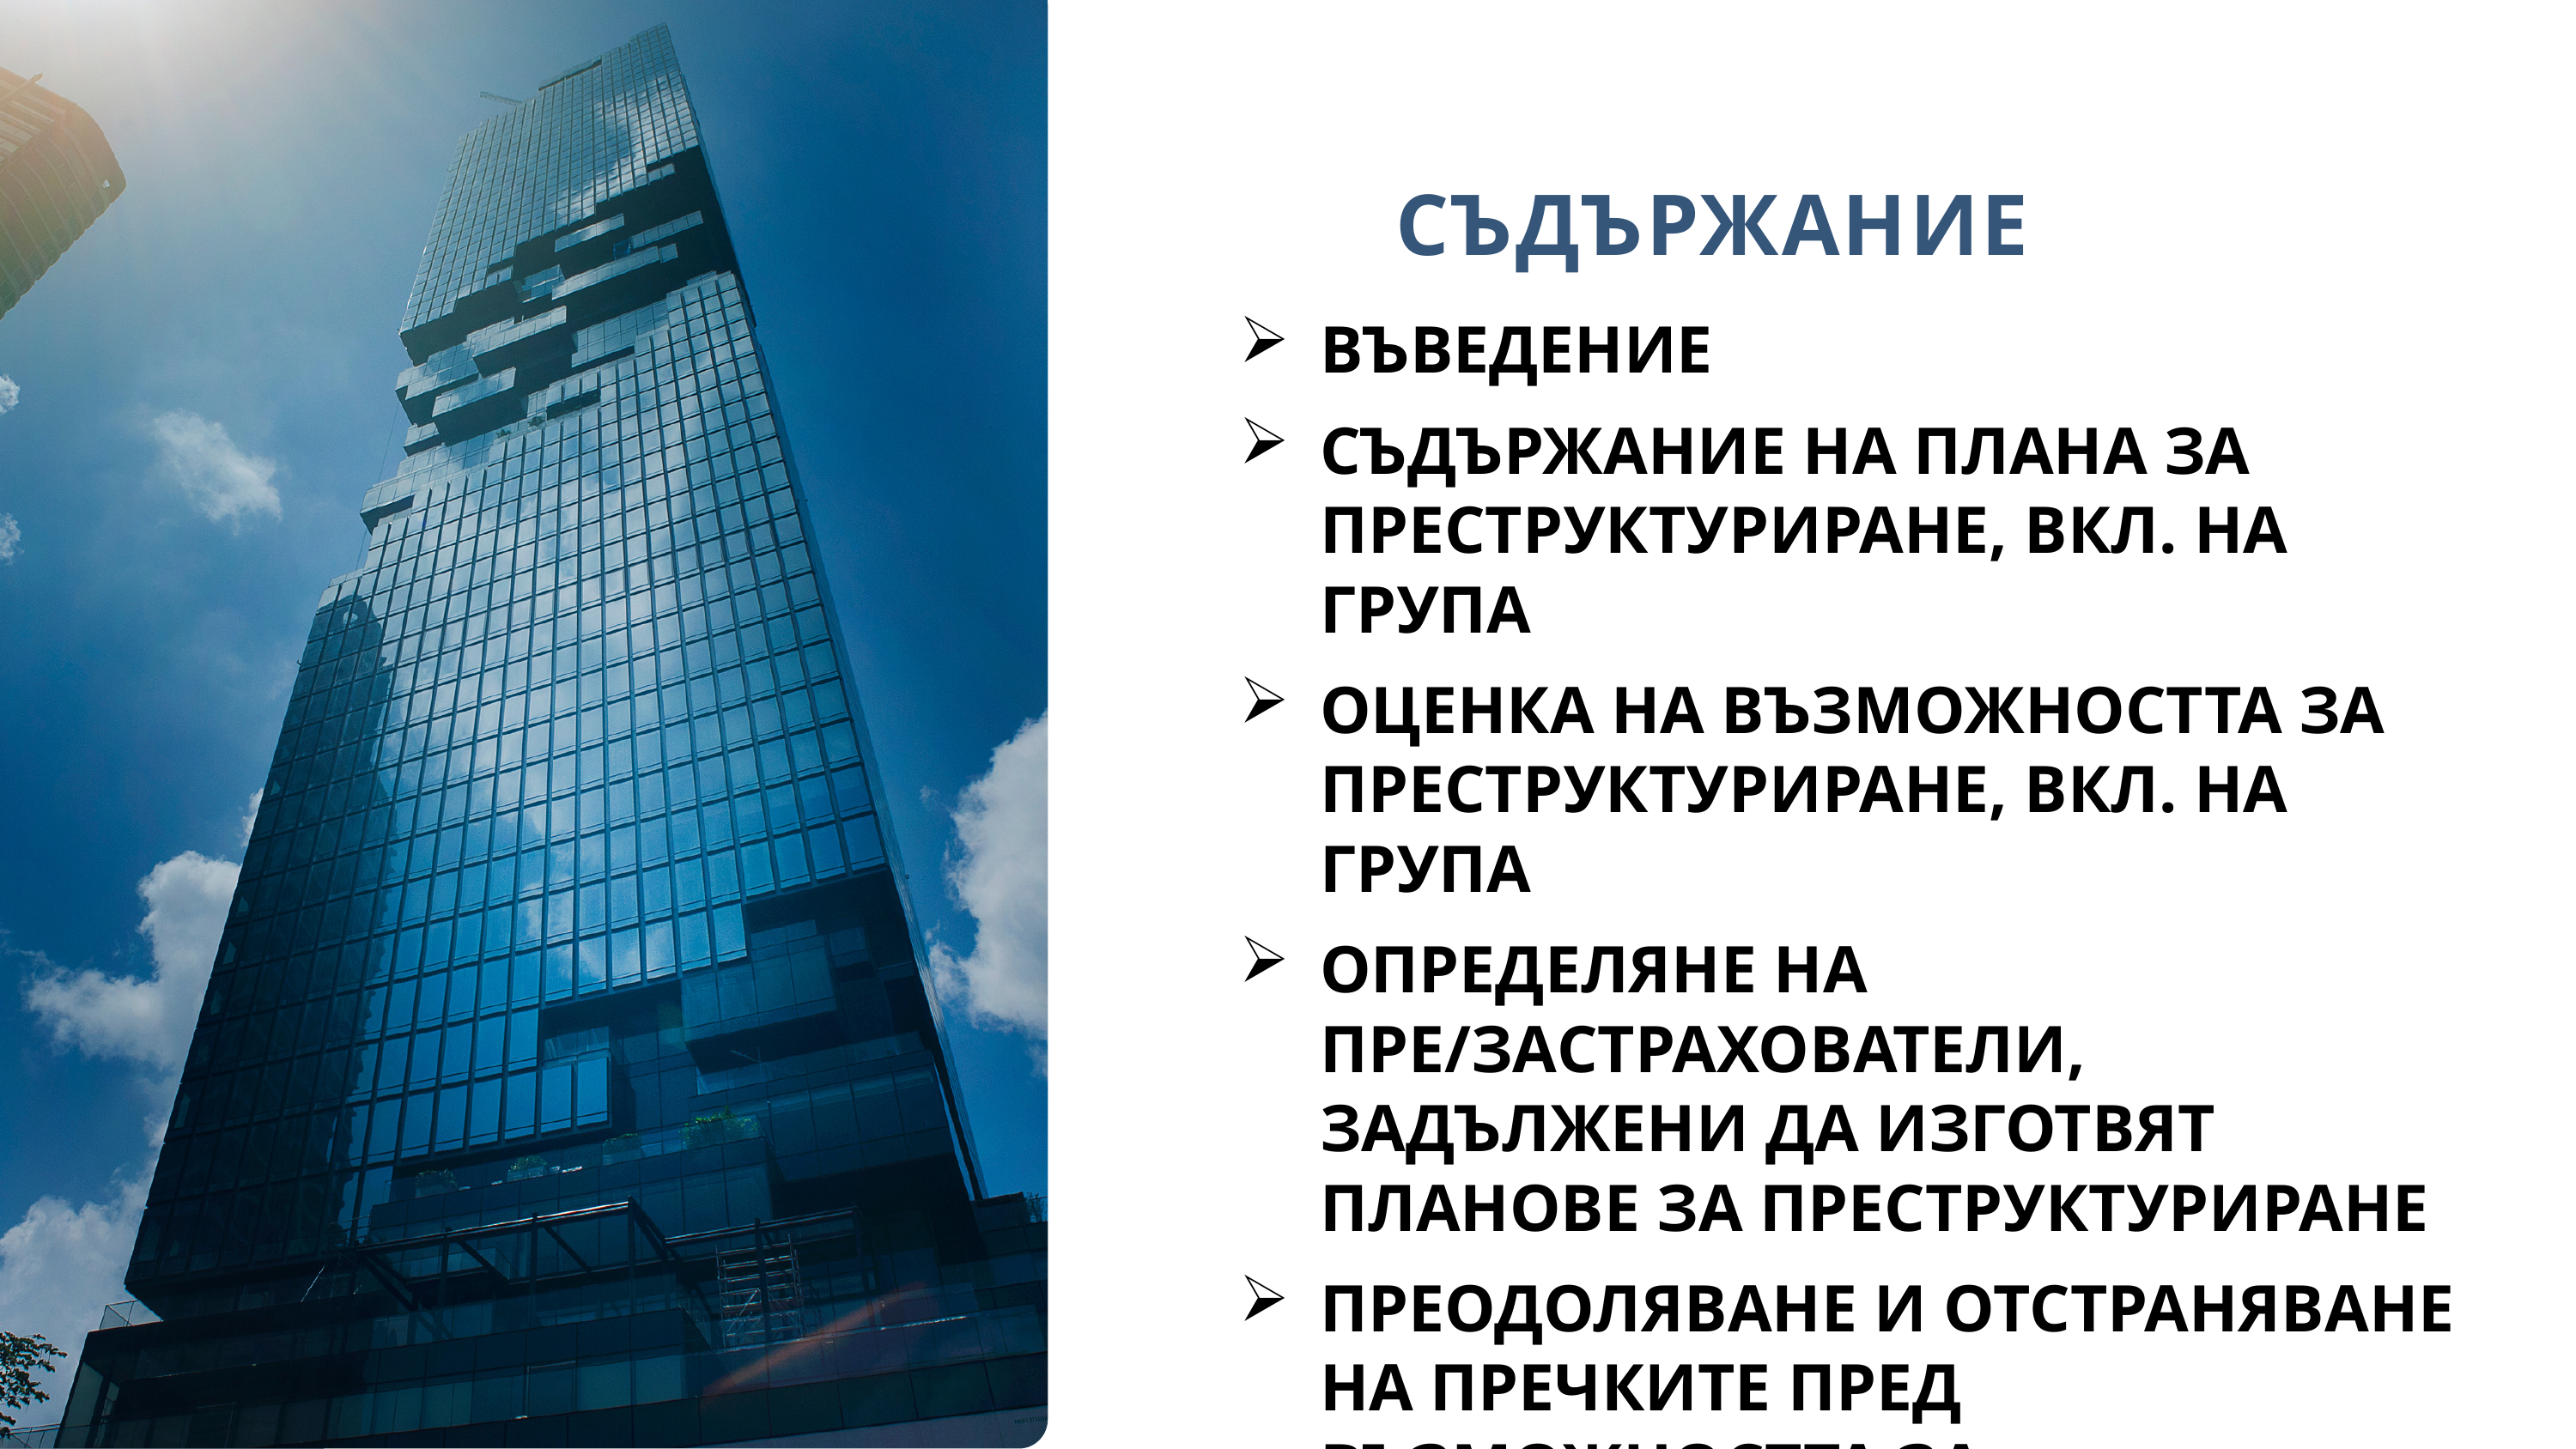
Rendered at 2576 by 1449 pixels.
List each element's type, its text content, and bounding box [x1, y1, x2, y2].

text_box Въведение Съдържание на плана за преструктуриране, вкл. на група Оценка на възможността за преструктуриране, вкл. на група Определяне на пре/застрахователи, задължени да изготвят планове за преструктуриране Преодоляване и отстраняване на пречките пред възможността за преструктуриране [1191, 306, 2512, 1449]
text_box съдържание [1395, 123, 2254, 273]
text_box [0, 0, 1048, 1449]
